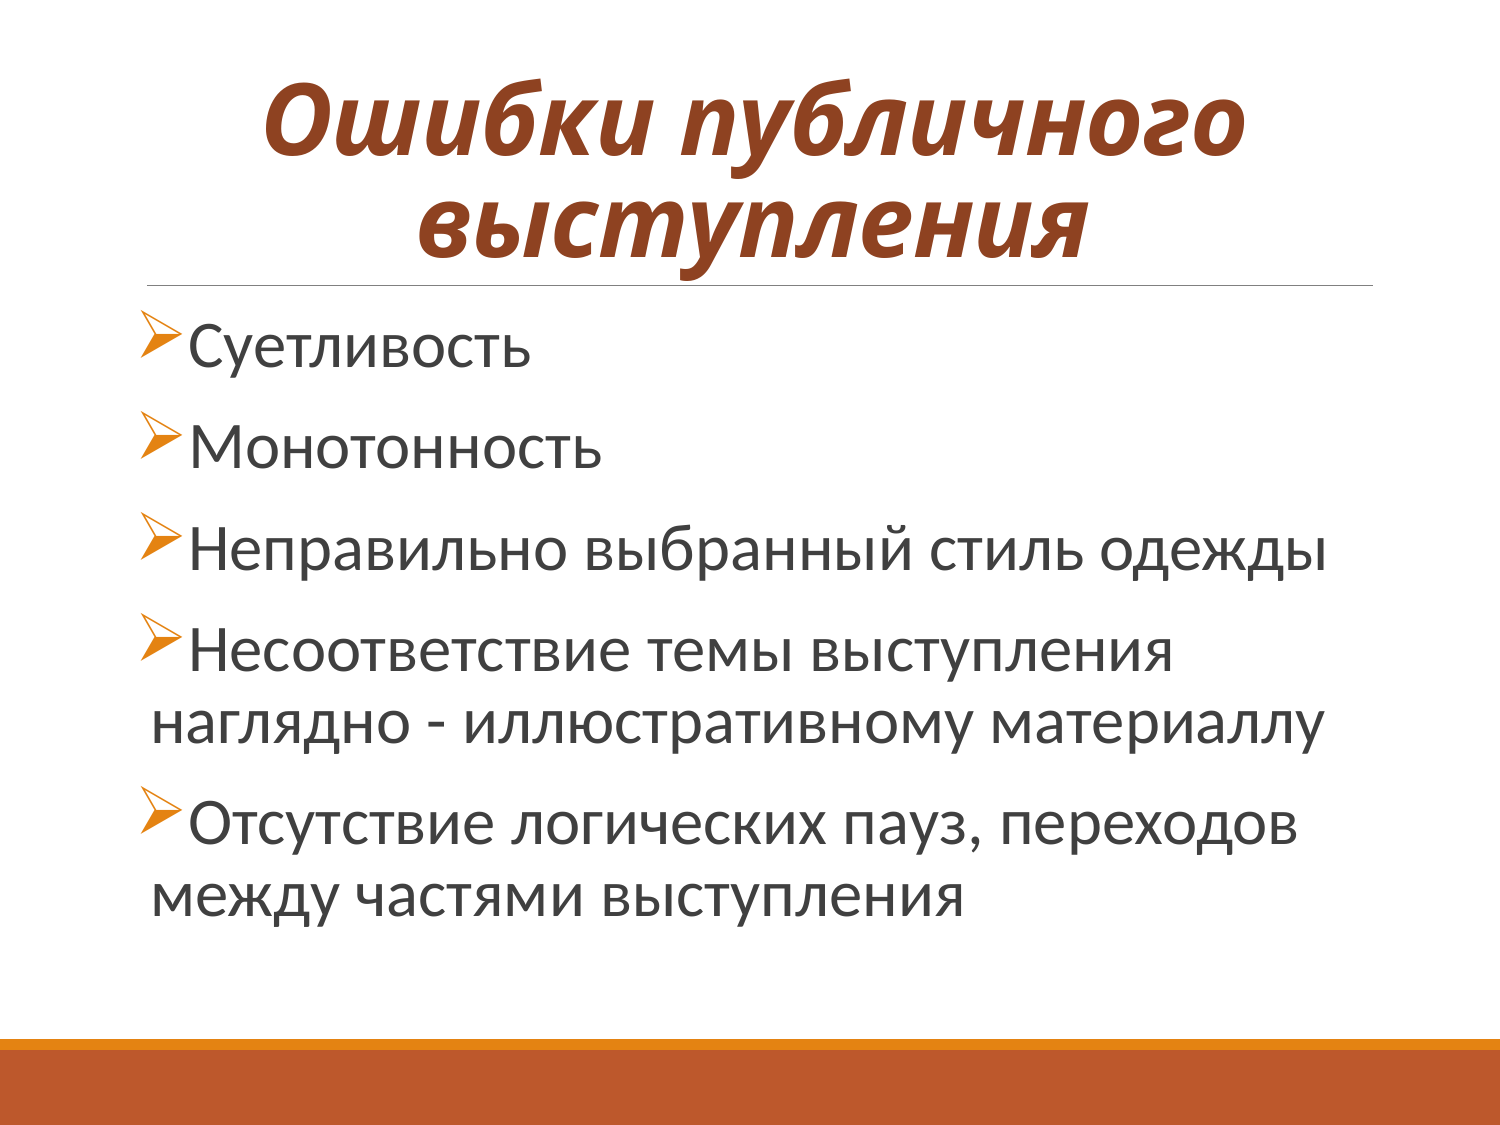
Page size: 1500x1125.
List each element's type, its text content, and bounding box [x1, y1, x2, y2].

title Ошибки публичного выступления [135, 47, 1373, 285]
list Суетливость Монотонность Неправильно выбранный стиль одежды Несоответствие темы выступления наглядно - иллюстративному материаллу Отсутствие логических пауз, переходов между частями выступления [135, 302, 1373, 963]
